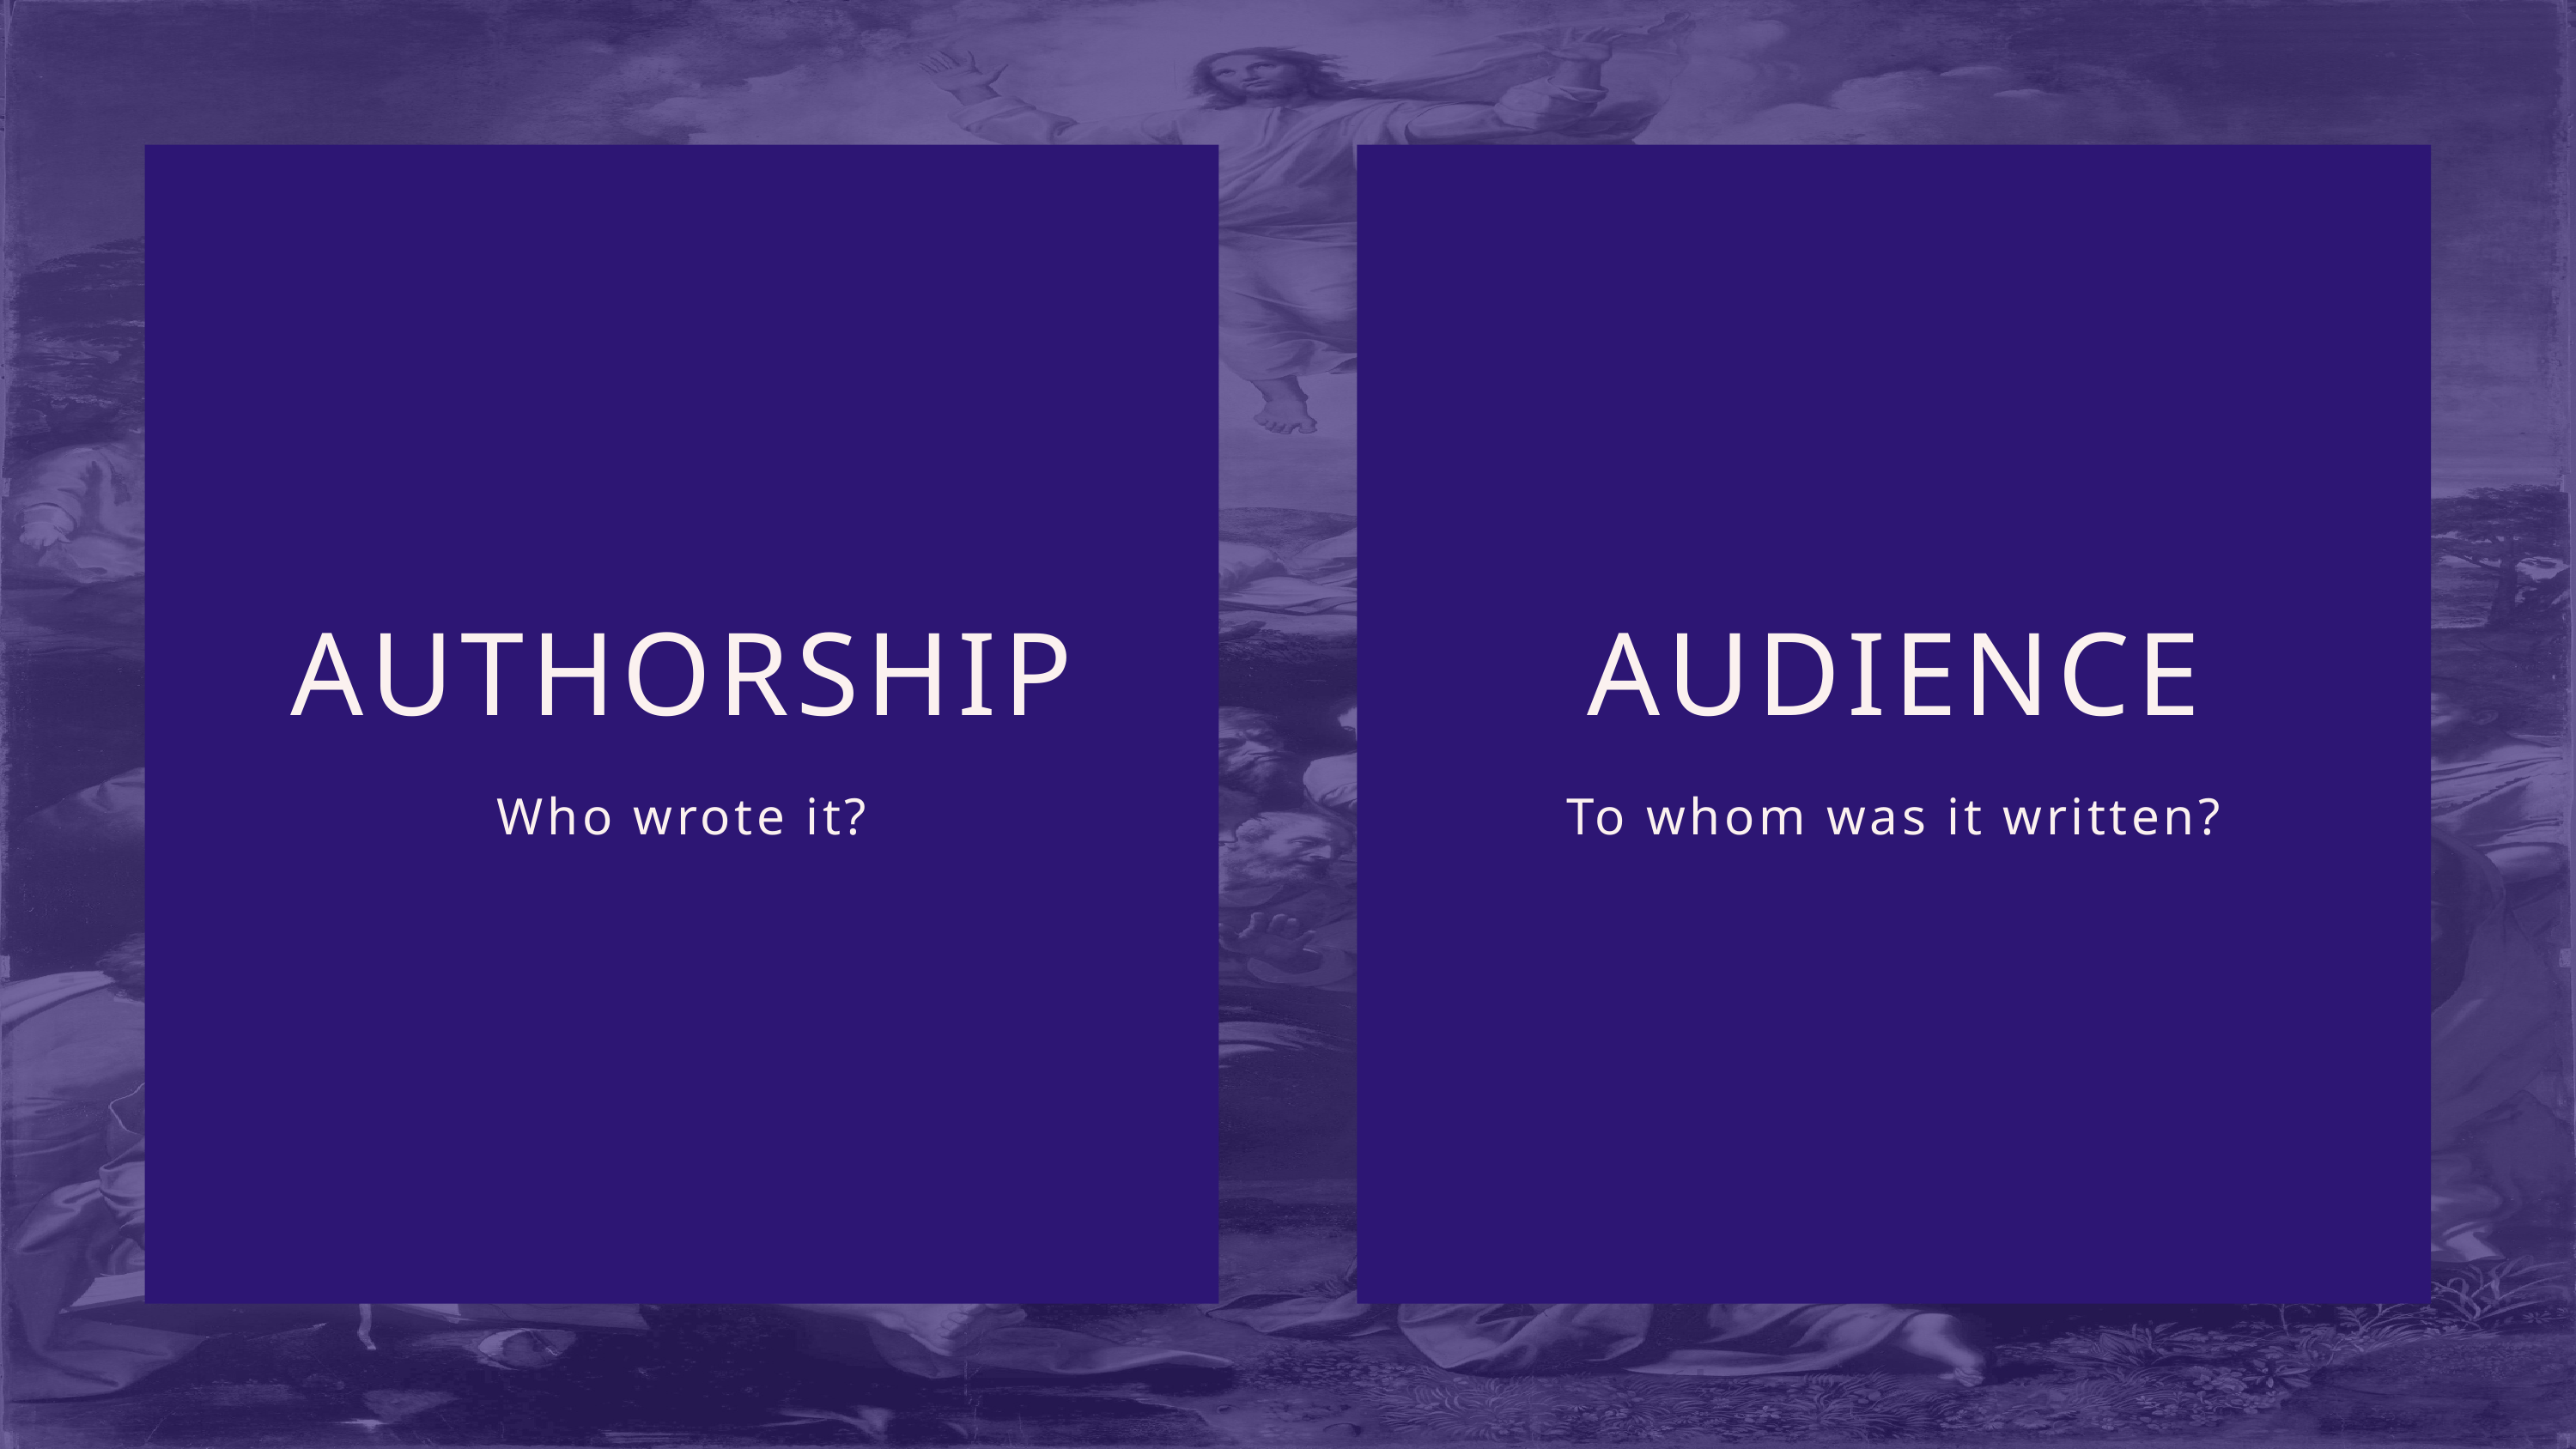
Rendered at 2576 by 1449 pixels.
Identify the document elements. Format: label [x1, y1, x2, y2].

text_box [1490, 608, 2299, 841]
text_box [1357, 144, 2432, 1304]
picture [0, 0, 2576, 1449]
text_box [144, 144, 1219, 1304]
text_box [277, 608, 1086, 841]
